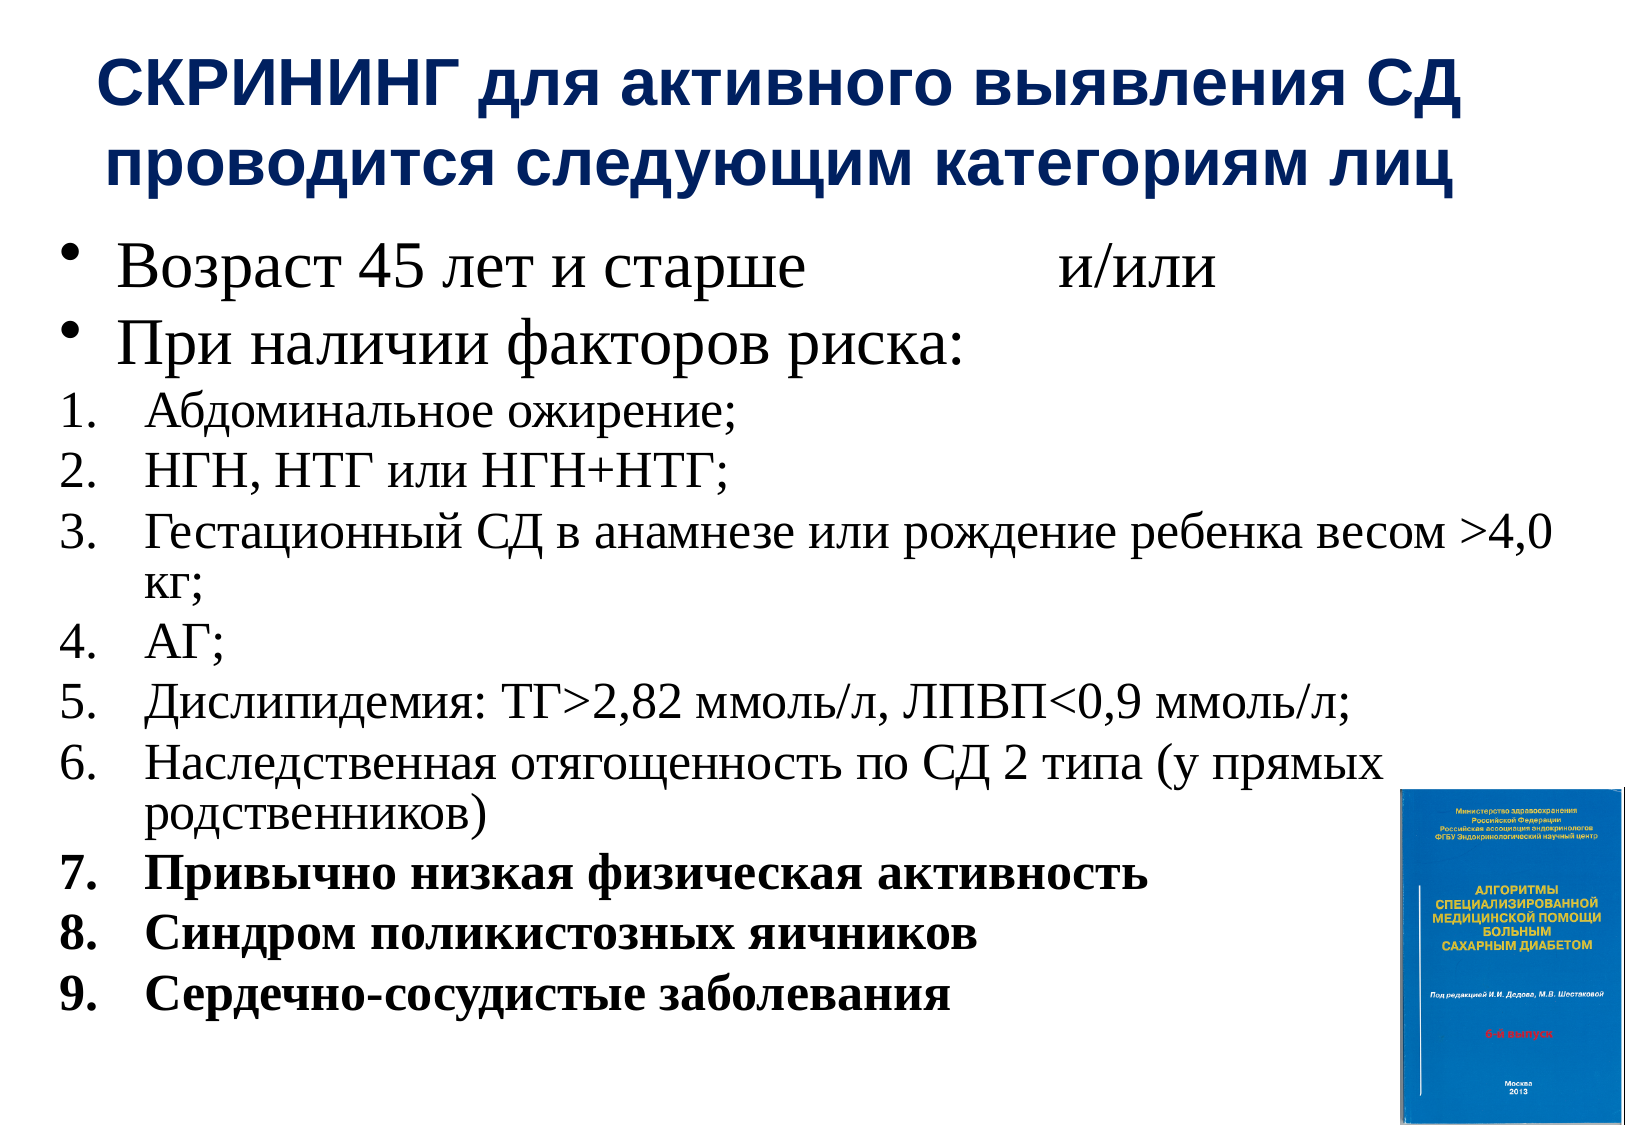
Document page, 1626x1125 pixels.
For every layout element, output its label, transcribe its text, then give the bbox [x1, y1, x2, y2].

picture [1400, 787, 1625, 1125]
title СКРИНИНГ для активного выявления СД проводится следующим категориям лиц [31, 24, 1529, 213]
list Возраст 45 лет и старше и/или При наличии факторов риска: Абдоминальное ожирение; НГН, НТГ или НГН+НТГ; Гестационный СД в анамнезе или рождение ребенка весом >4,0 кг; АГ; Дислипидемия: ТГ>2,82 ммоль/л, ЛПВП<0,9 ммоль/л; Наследственная отягощенность по СД 2 типа (у прямых родственников) Привычно низкая физическая активность Синдром поликистозных яичников Сердечно-сосудистые заболевания [44, 228, 1590, 1125]
